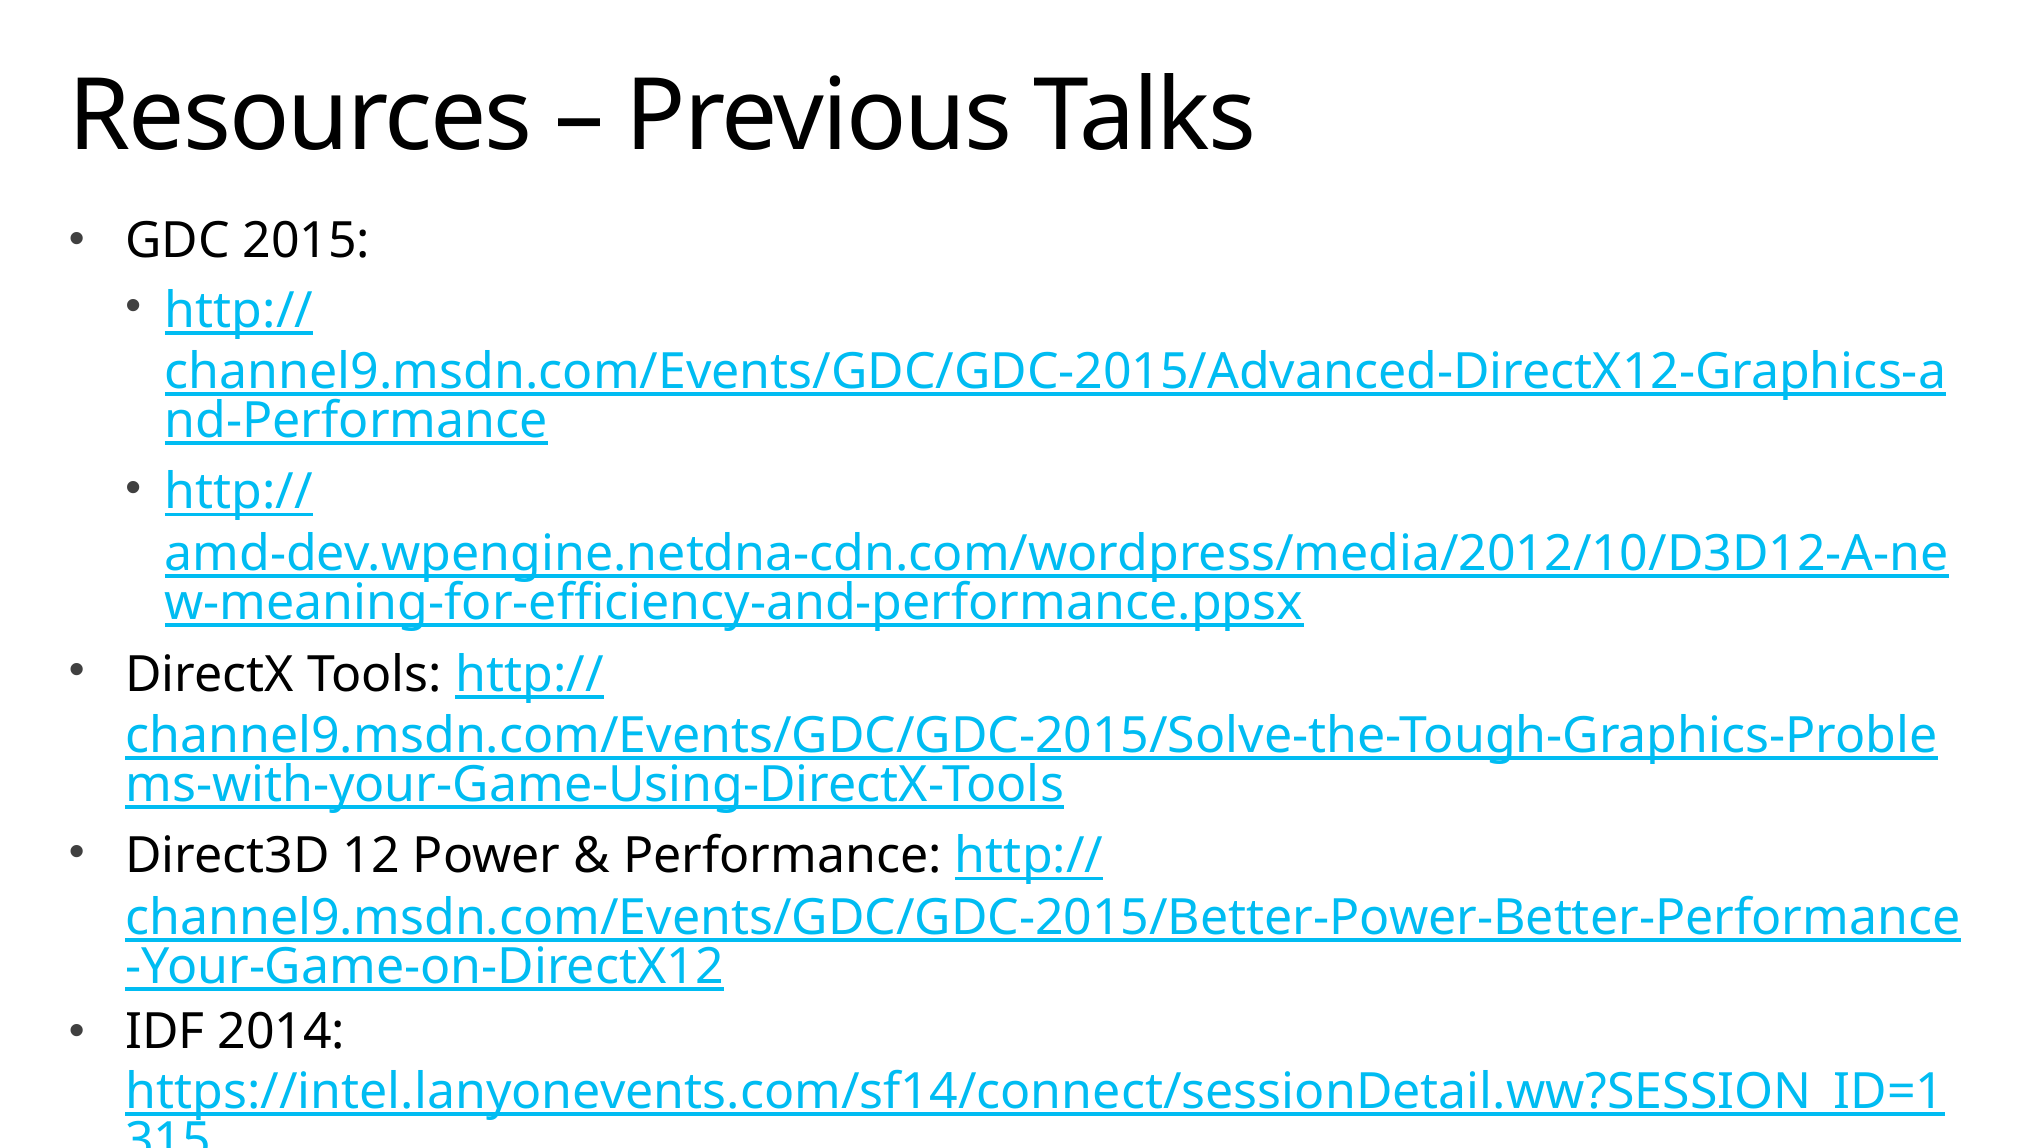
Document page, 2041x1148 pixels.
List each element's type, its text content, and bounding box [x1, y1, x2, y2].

title Resources – Previous Talks [45, 48, 1996, 199]
list GDC 2015: http://channel9.msdn.com/Events/GDC/GDC-2015/Advanced-DirectX12-Graphics-and-Performance http://amd-dev.wpengine.netdna-cdn.com/wordpress/media/2012/10/D3D12-A-new-meaning-for-efficiency-and-performance.ppsx DirectX Tools: http://channel9.msdn.com/Events/GDC/GDC-2015/Solve-the-Tough-Graphics-Problems-with-your-Game-Using-DirectX-Tools Direct3D 12 Power & Performance: http://channel9.msdn.com/Events/GDC/GDC-2015/Better-Power-Better-Performance-Your-Game-on-DirectX12 IDF 2014: https://intel.lanyonevents.com/sf14/connect/sessionDetail.ww?SESSION_ID=1315 GDC 2014/Build 2014: http://channel9.msdn.com/Events/Build/2014/3-564 [45, 199, 1996, 957]
